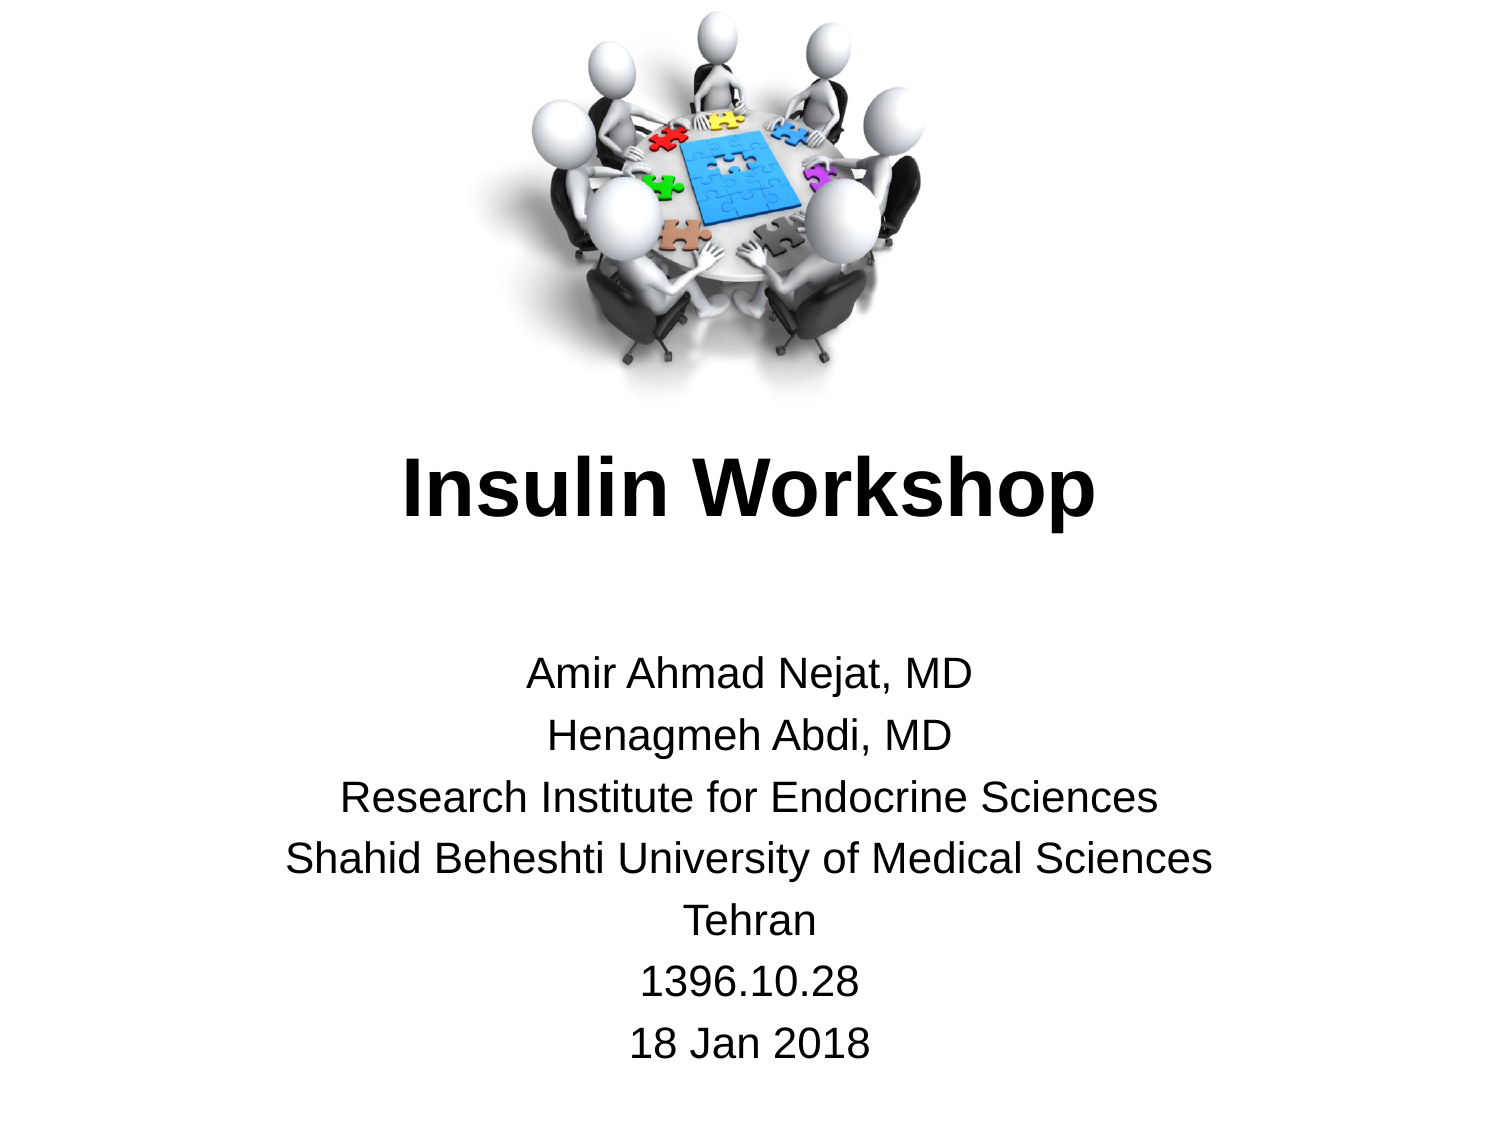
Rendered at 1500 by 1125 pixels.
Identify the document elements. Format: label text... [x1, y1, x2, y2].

subtitle Amir Ahmad Nejat, MD Henagmeh Abdi, MD Research Institute for Endocrine Sciences Shahid Beheshti University of Medical Sciences Tehran 1396.10.28 18 Jan 2018 [174, 637, 1325, 1075]
picture [449, 3, 1001, 405]
title Insulin Workshop [112, 312, 1388, 554]
